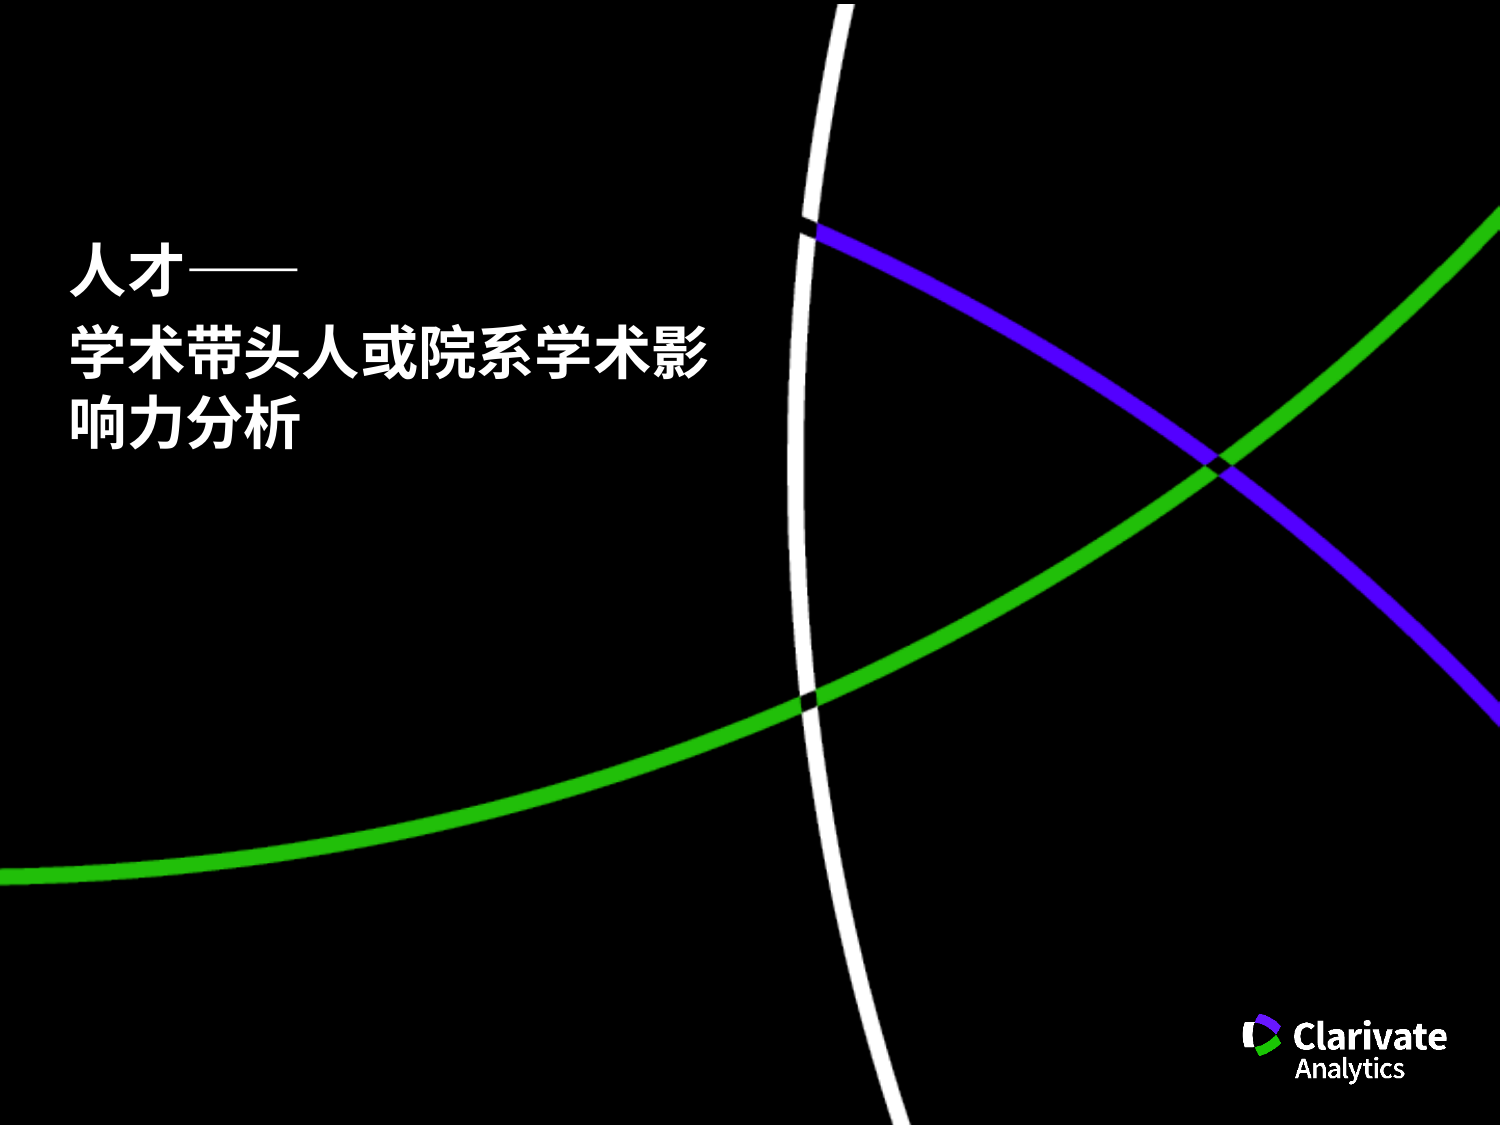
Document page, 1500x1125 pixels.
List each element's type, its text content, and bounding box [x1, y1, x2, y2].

list 人才—— 学术带头人或院系学术影响力分析 [68, 234, 751, 421]
picture [0, 4, 1500, 1125]
